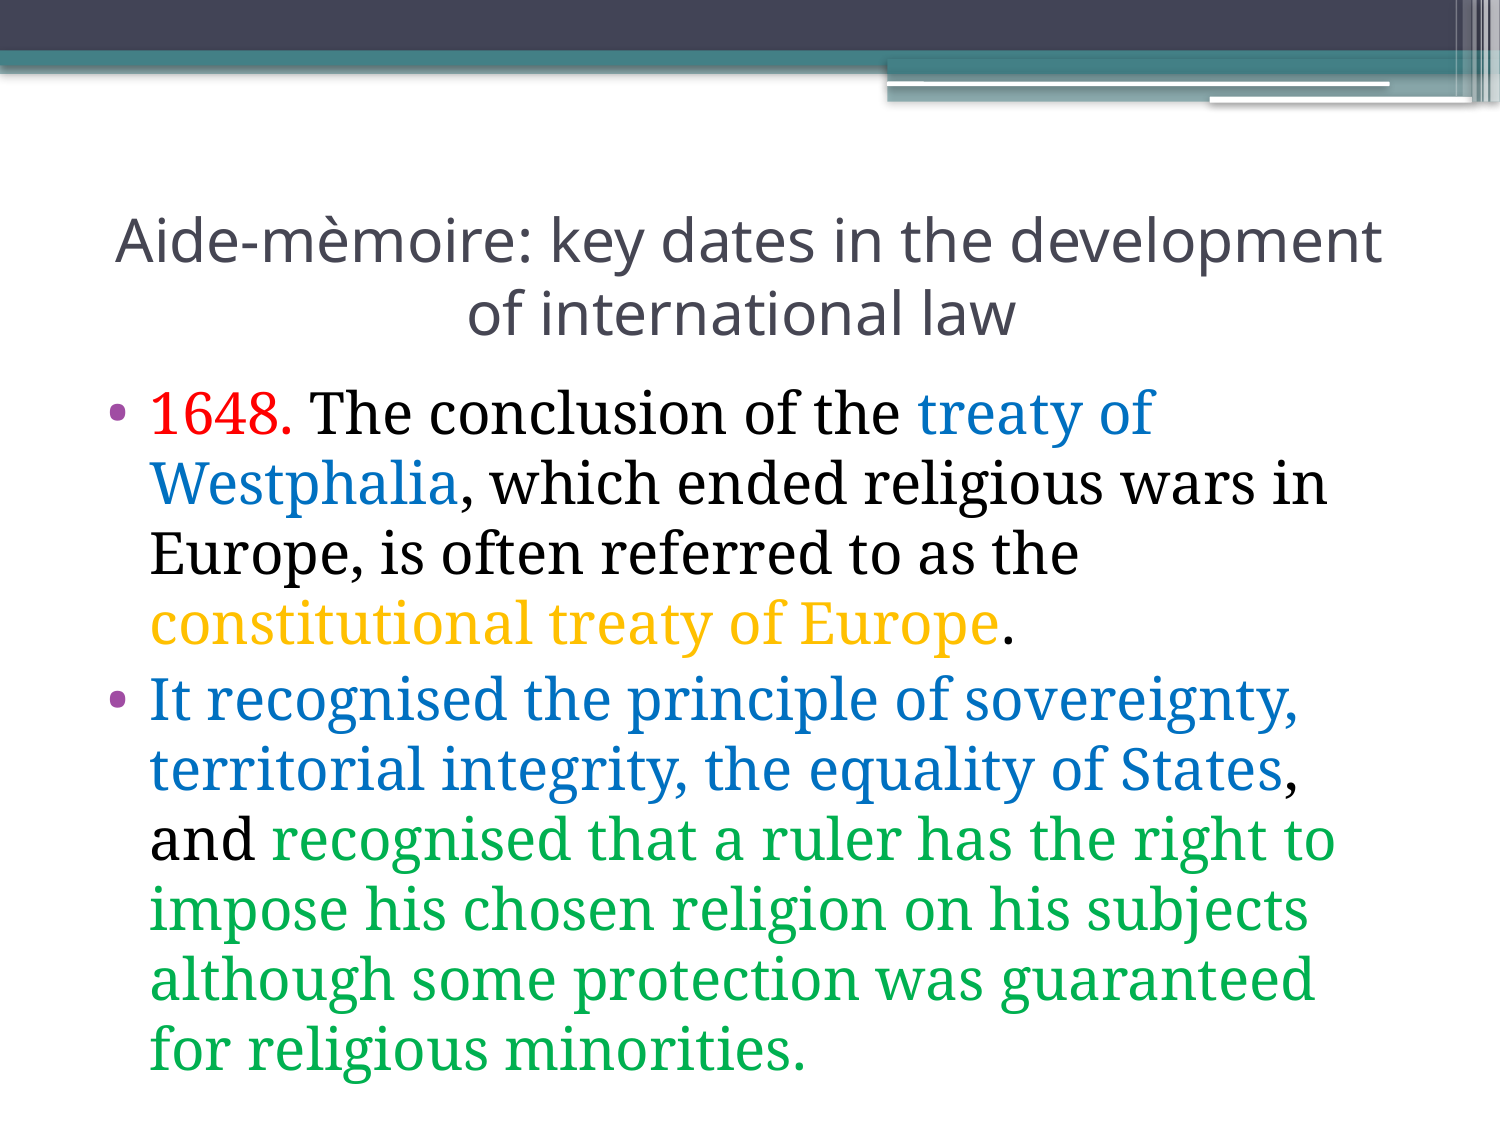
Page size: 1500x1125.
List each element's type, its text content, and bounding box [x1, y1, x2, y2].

list 1648. The conclusion of the treaty of Westphalia, which ended religious wars in Europe, is often referred to as the constitutional treaty of Europe. It recognised the principle of sovereignty, territorial integrity, the equality of States, and recognised that a ruler has the right to impose his chosen religion on his subjects although some protection was guaranteed for religious minorities. [75, 368, 1425, 1079]
title Aide-mèmoire: key dates in the development of international law [75, 187, 1425, 363]
